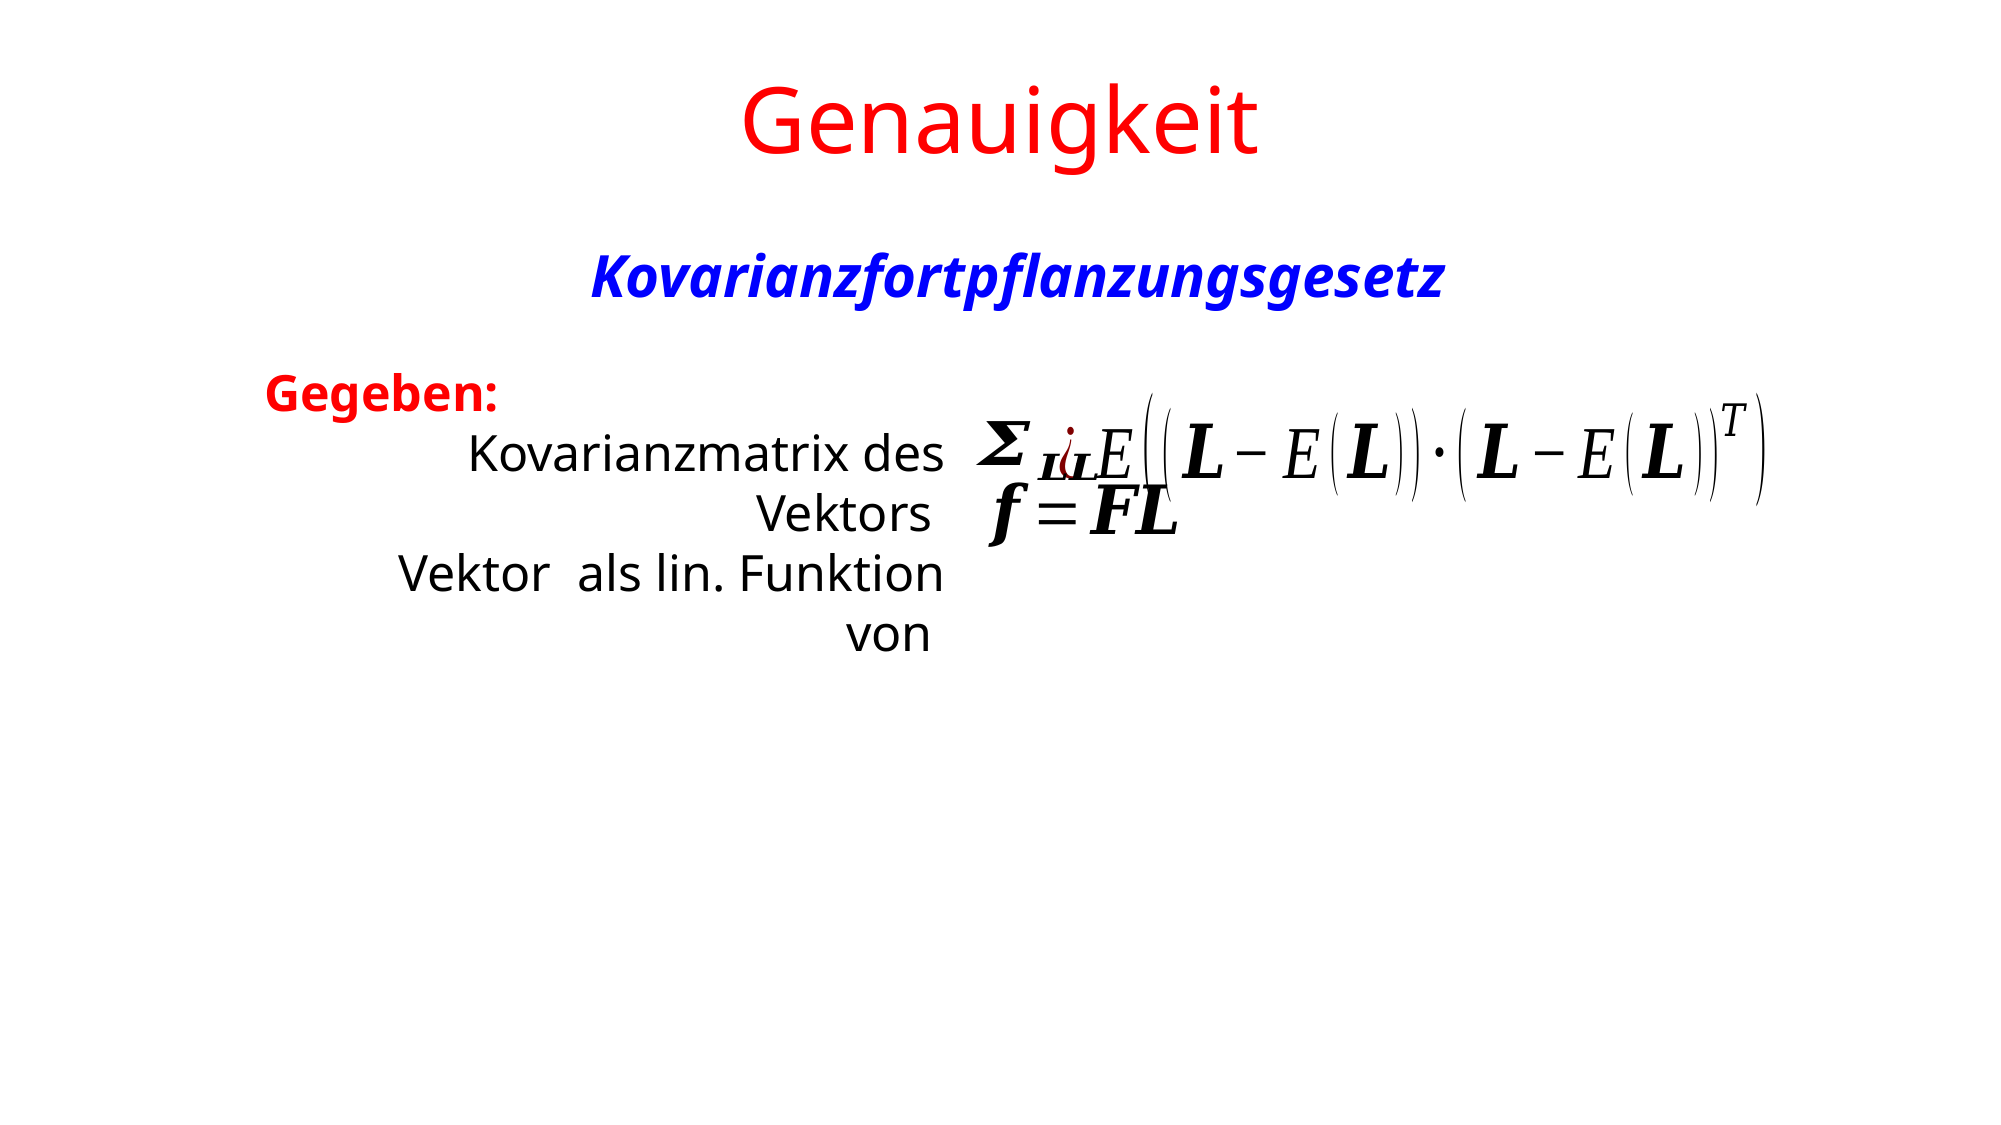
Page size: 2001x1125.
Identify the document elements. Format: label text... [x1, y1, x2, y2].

text_box Kovarianzfortpflanzungsgesetz [291, 231, 1745, 387]
text_box Genauigkeit [724, 54, 1276, 180]
